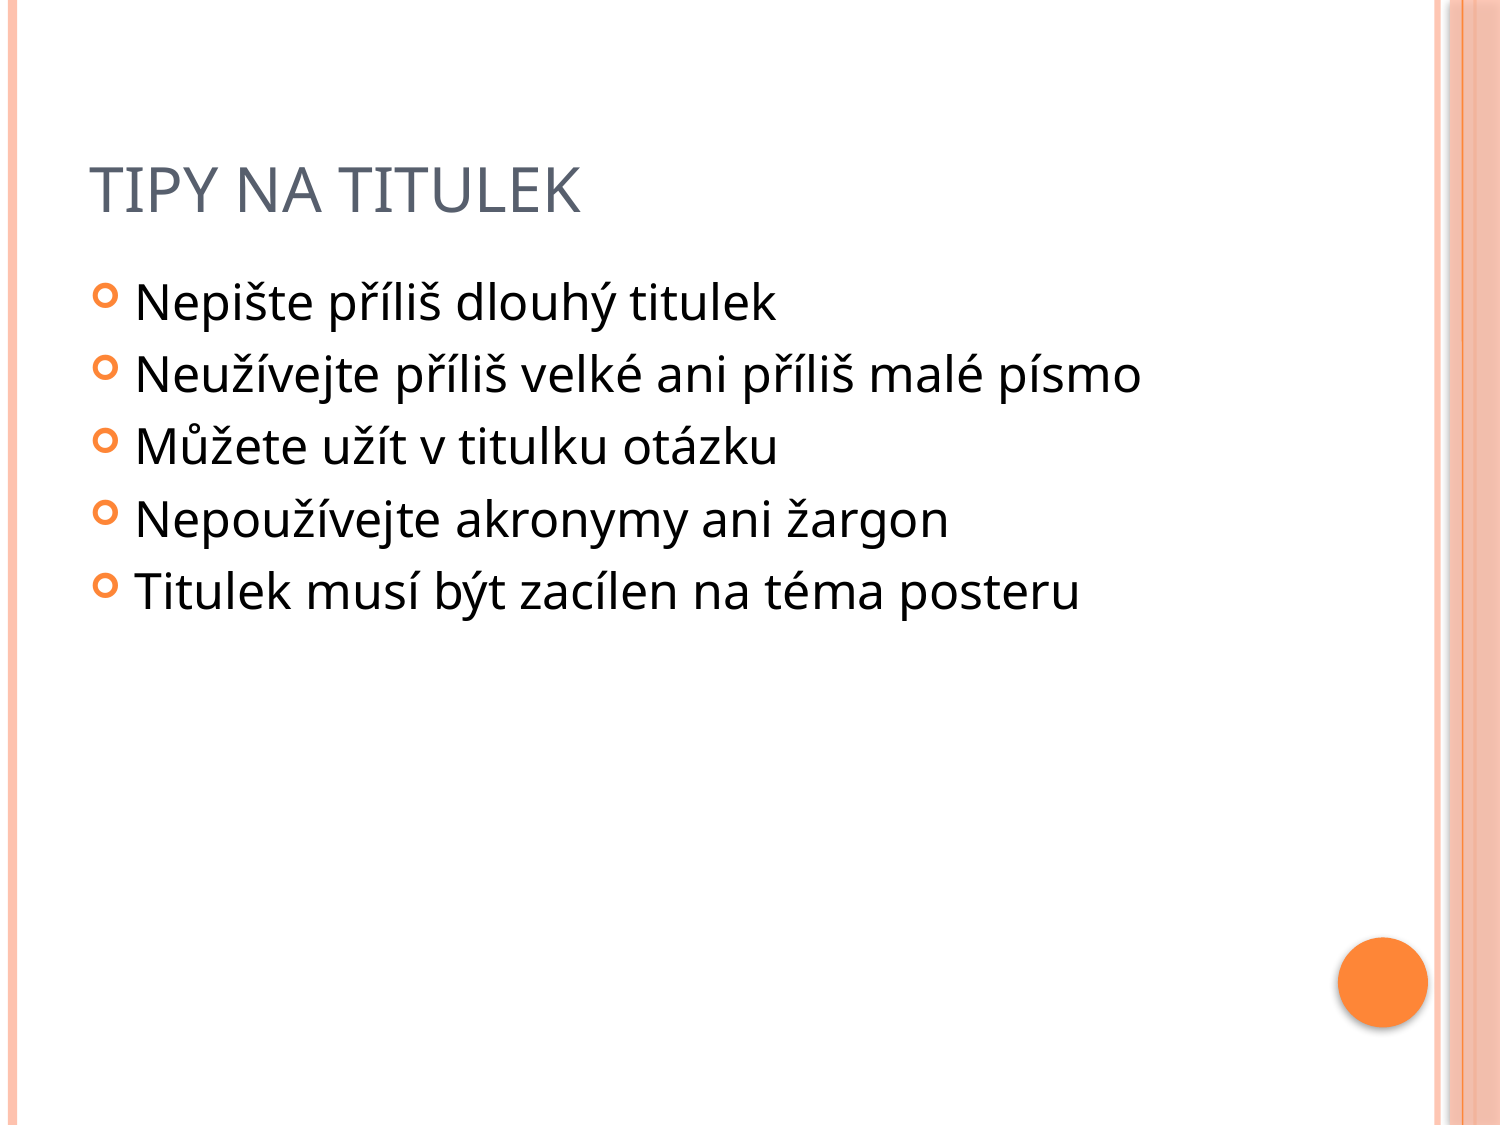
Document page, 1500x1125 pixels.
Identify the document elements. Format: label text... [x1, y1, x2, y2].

title Tipy na titulek [75, 45, 1300, 233]
list Nepište příliš dlouhý titulek Neužívejte příliš velké ani příliš malé písmo Můžete užít v titulku otázku Nepoužívejte akronymy ani žargon Titulek musí být zacílen na téma posteru [75, 262, 1300, 1062]
